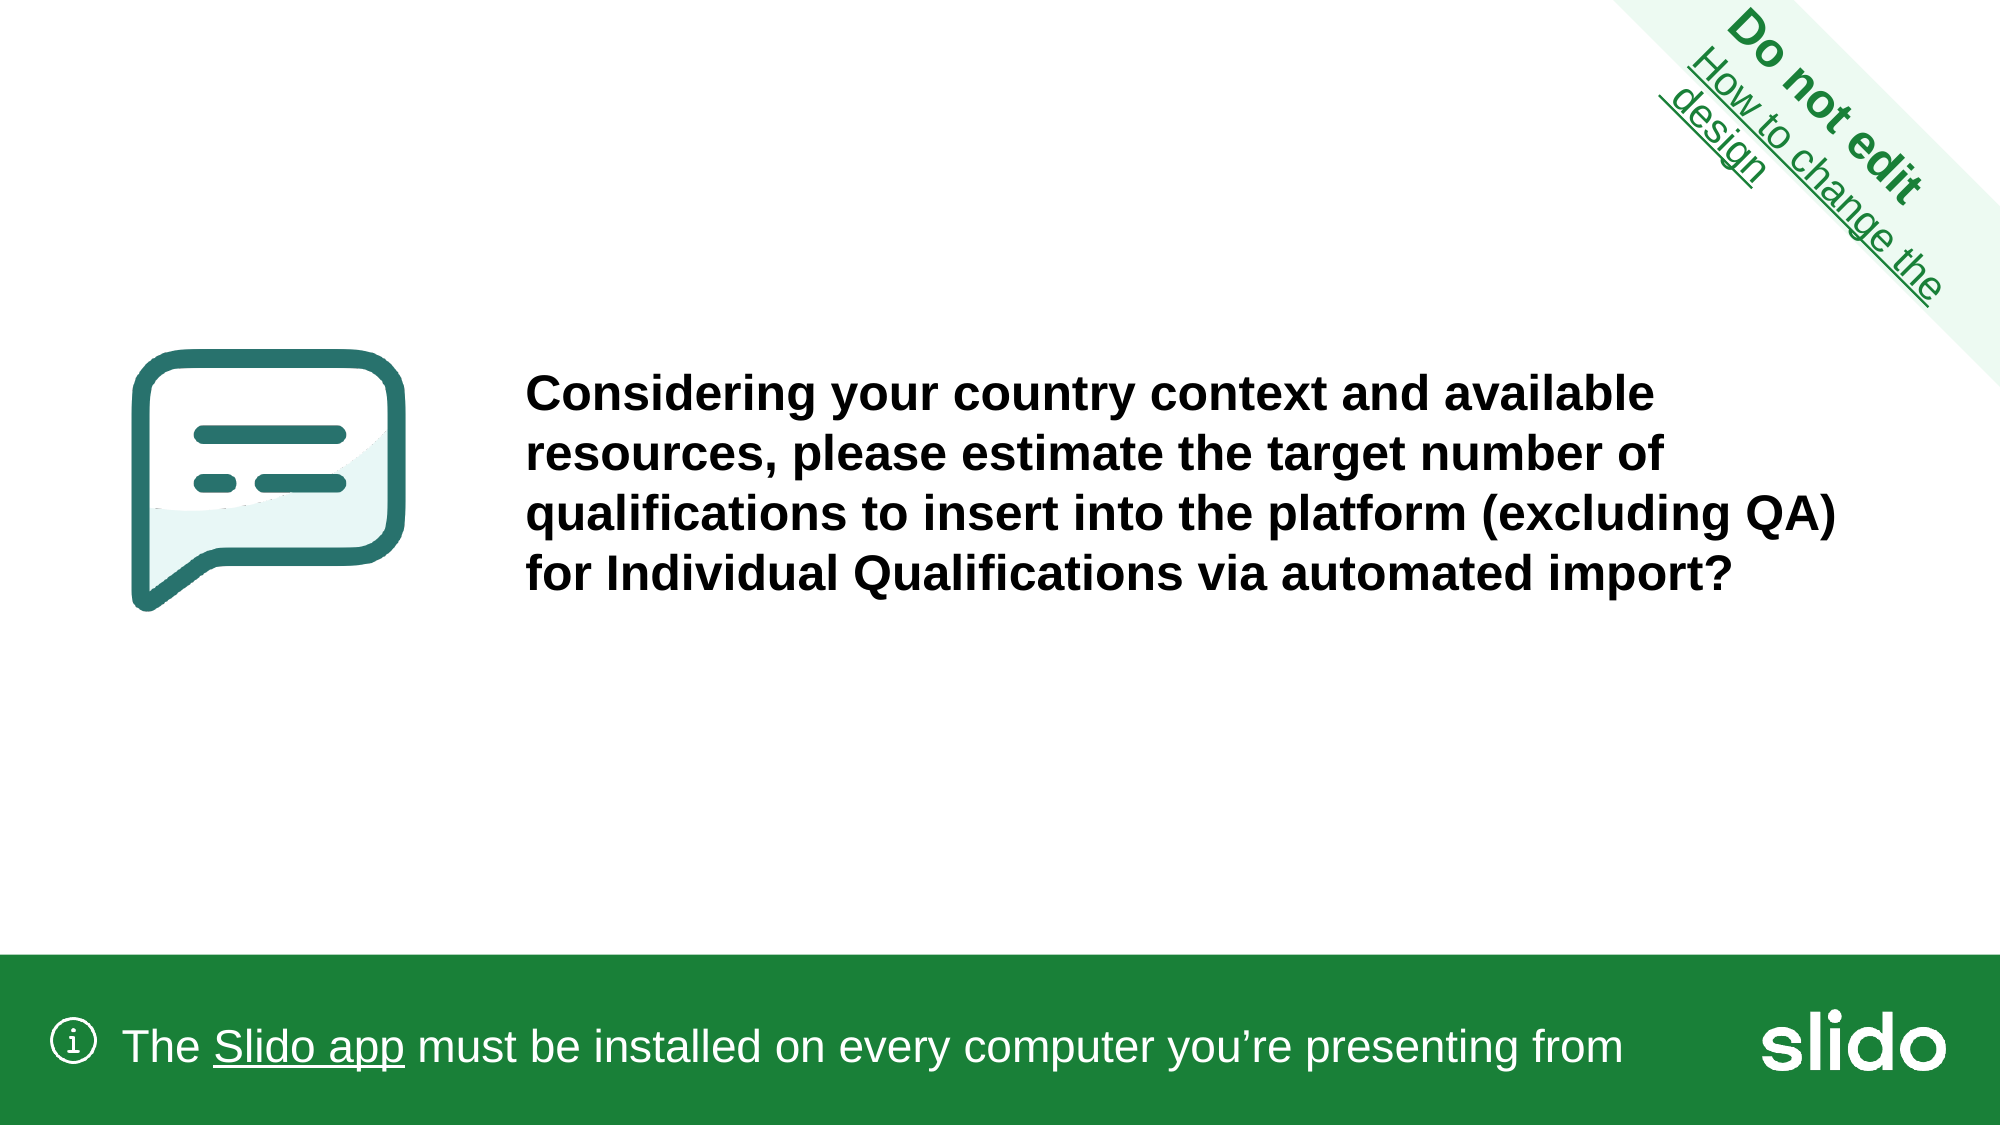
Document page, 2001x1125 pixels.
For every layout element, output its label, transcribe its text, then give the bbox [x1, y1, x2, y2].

text_box The Slido app must be installed on every computer you’re presenting from [0, 953, 2000, 1125]
text_box Do not edit How to change the design [1611, 0, 2000, 389]
picture [48, 1015, 98, 1065]
text_box Considering your country context and available resources, please estimate the target number of qualifications to insert into the platform (excluding QA) for Individual Qualifications via automated import? [509, 162, 1905, 799]
picture [72, 285, 463, 676]
picture [1762, 1009, 1946, 1071]
